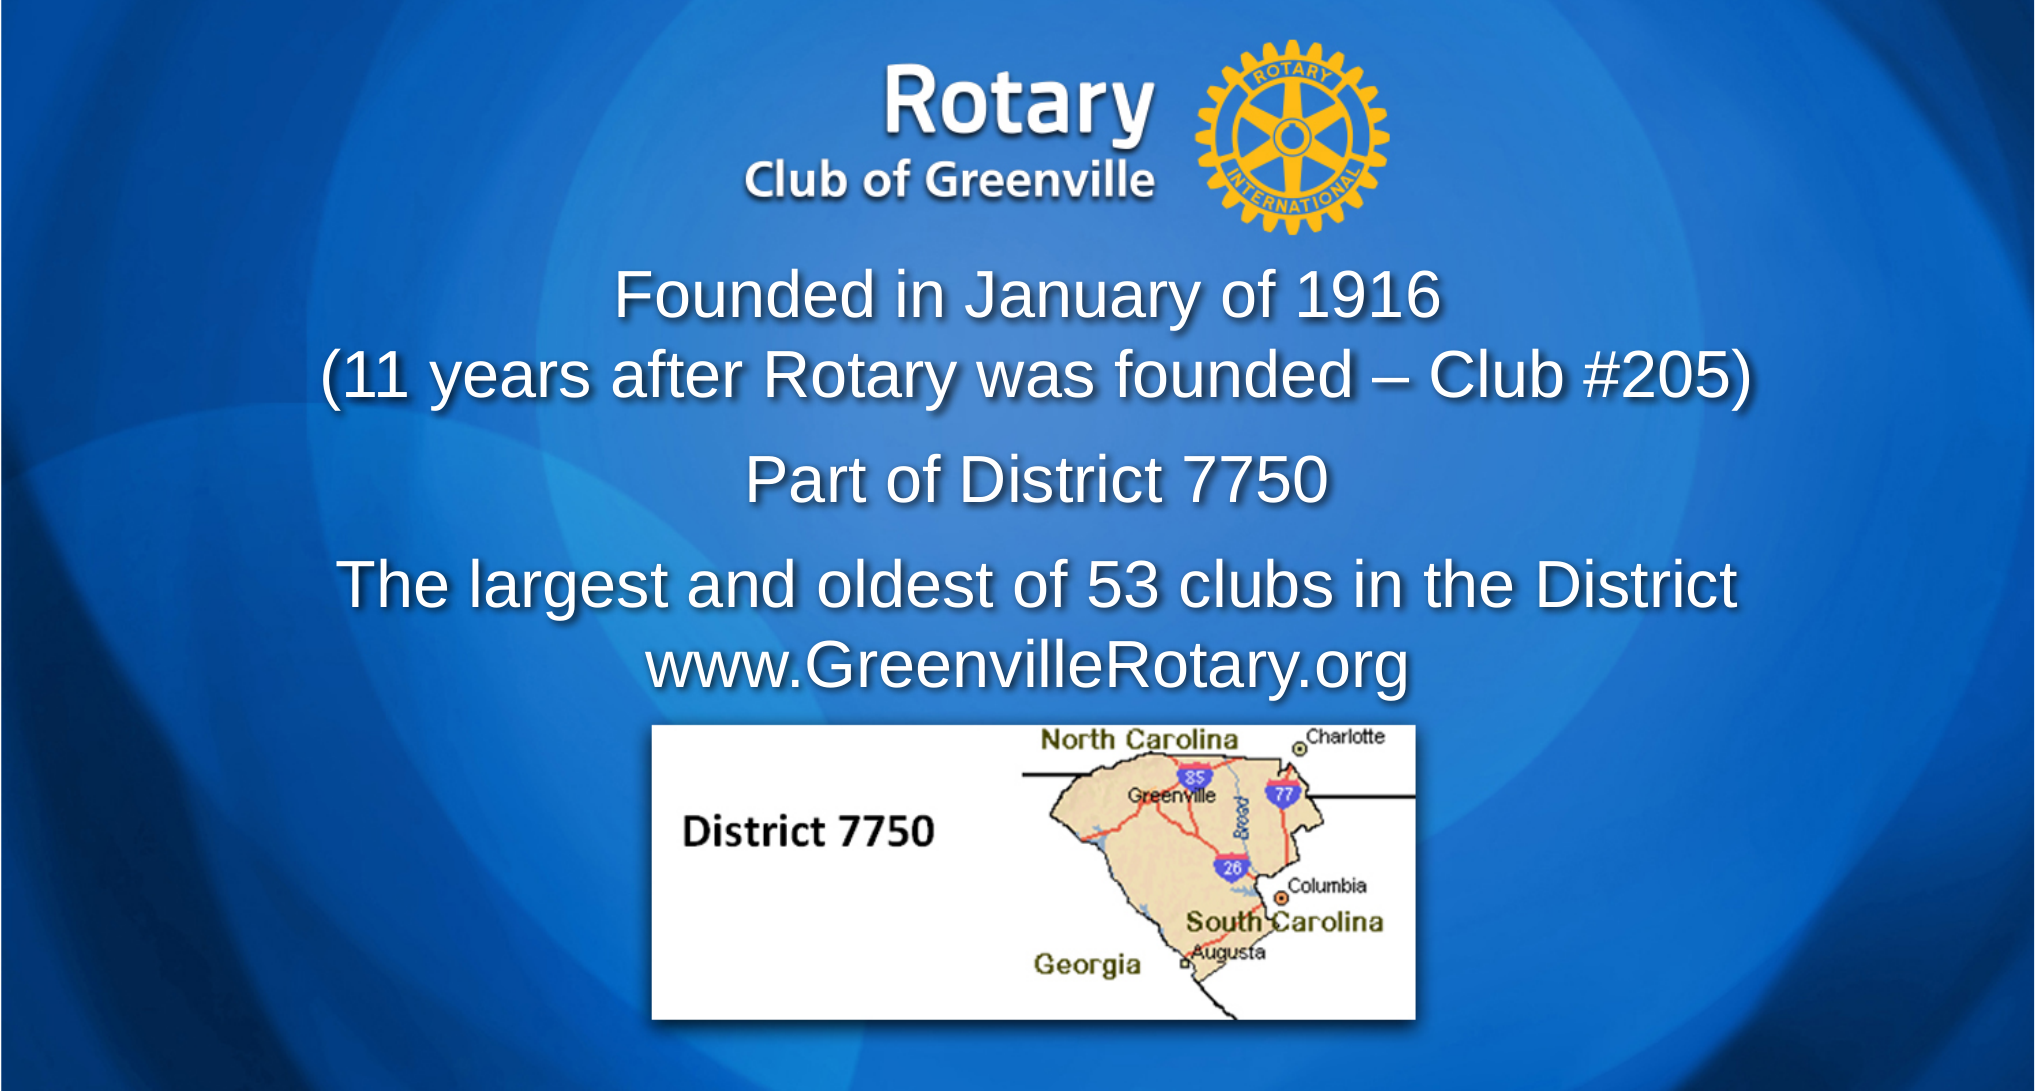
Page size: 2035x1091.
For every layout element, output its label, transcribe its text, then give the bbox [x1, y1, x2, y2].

picture [0, 0, 2035, 1091]
text_box Founded in January of 1916 (11 years after Rotary was founded – Club #205) Part of District 7750 The largest and oldest of 53 clubs in the District www.GreenvilleRotary.org [304, 243, 1771, 708]
